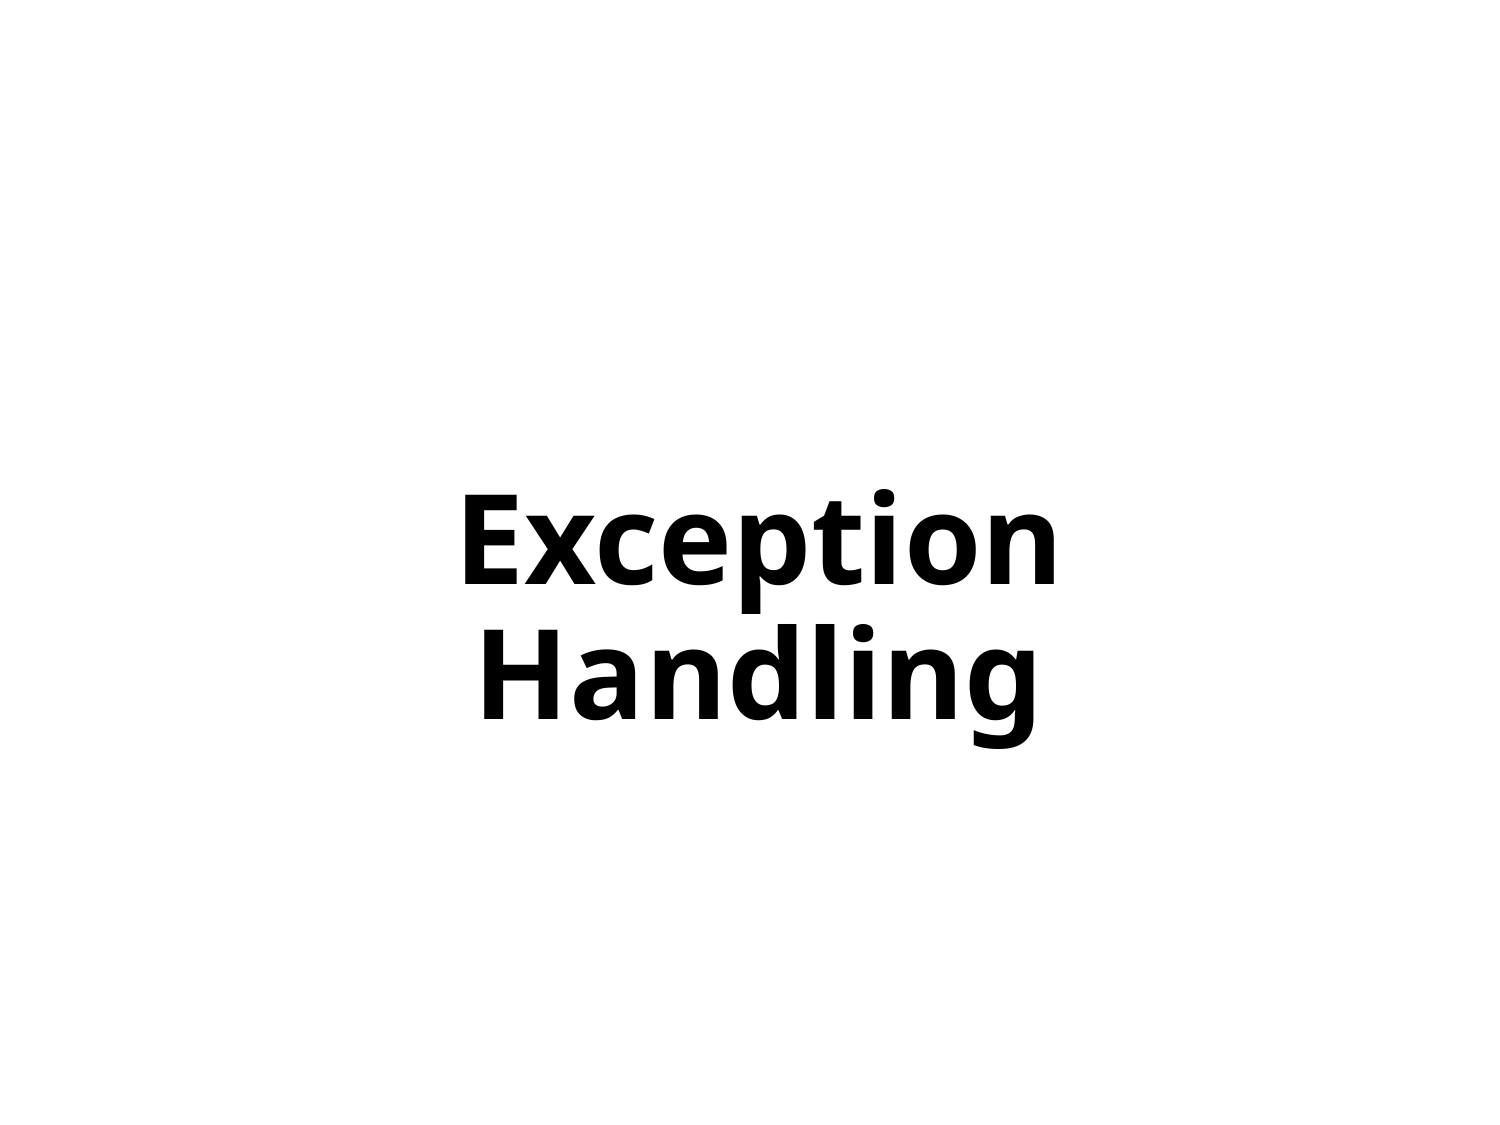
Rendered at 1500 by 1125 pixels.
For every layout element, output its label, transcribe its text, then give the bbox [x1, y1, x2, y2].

title Exception Handling [140, 222, 1379, 904]
